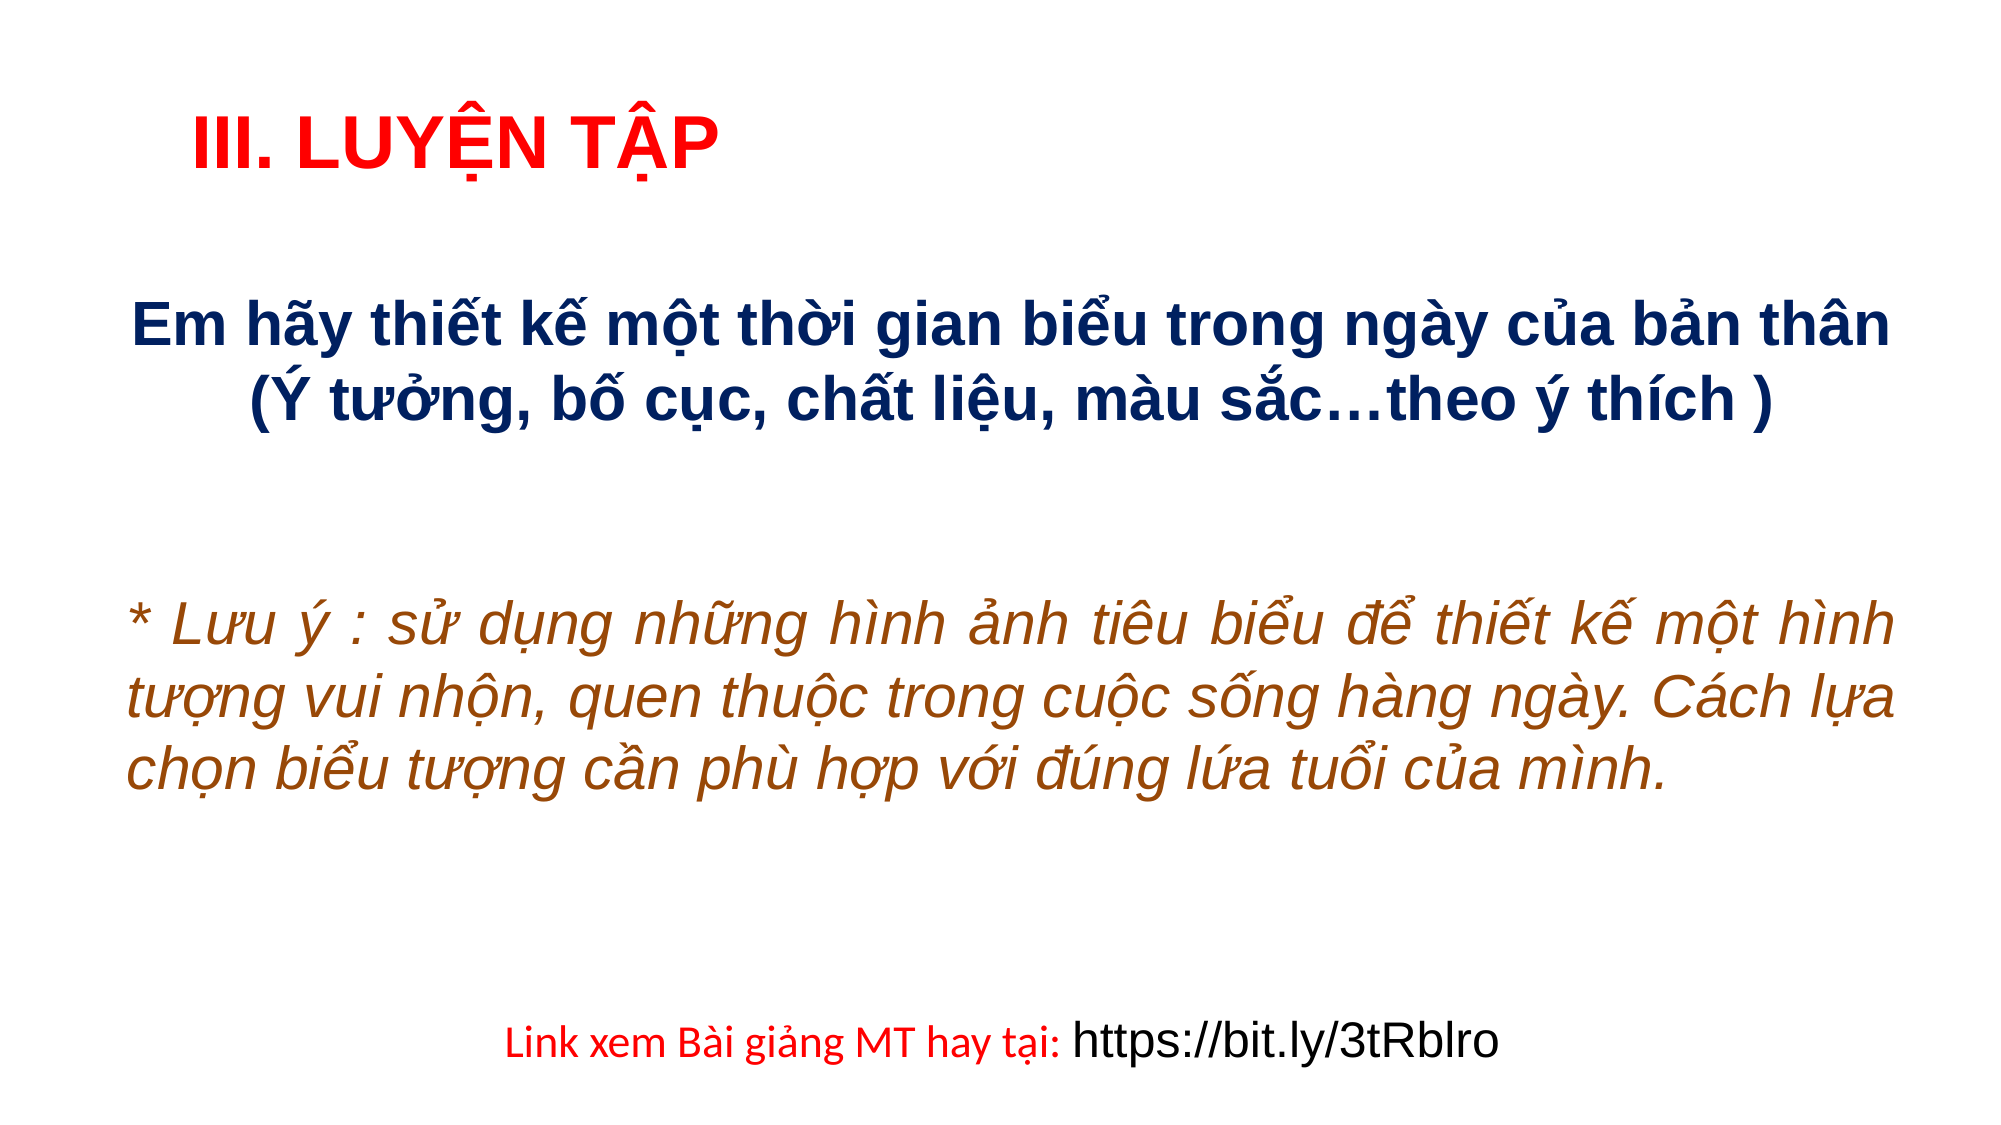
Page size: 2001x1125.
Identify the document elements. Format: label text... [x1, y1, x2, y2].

text_box Link xem Bài giảng MT hay tại: https://bit.ly/3tRblro [489, 999, 1516, 1075]
list * Lưu ý : sử dụng những hình ảnh tiêu biểu để thiết kế một hình tượng vui nhộn, quen thuộc trong cuộc sống hàng ngày. Cách lựa chọn biểu tượng cần phù hợp với đúng lứa tuổi của mình. [111, 491, 1914, 850]
text_box Em hãy thiết kế một thời gian biểu trong ngày của bản thân (Ý tưởng, bố cục, chất liệu, màu sắc…theo ý thích ) [99, 152, 1925, 563]
title III. LUYỆN TẬP [99, 45, 813, 152]
